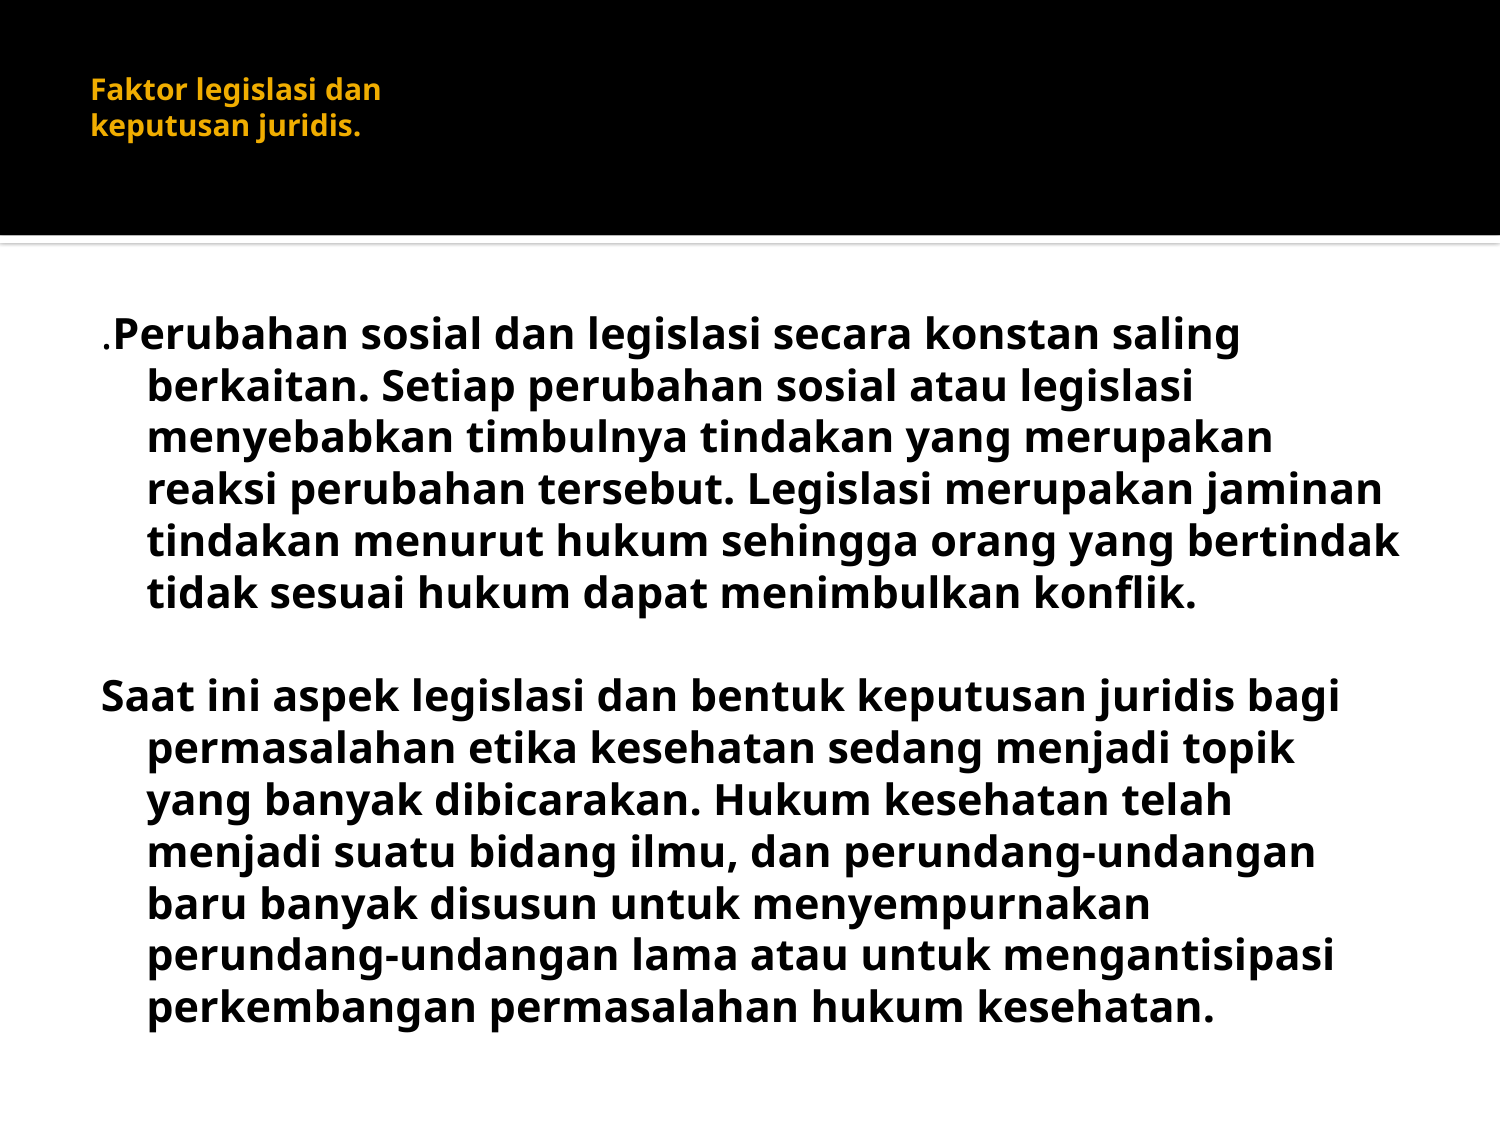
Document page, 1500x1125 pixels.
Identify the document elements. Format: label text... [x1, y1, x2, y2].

list .Perubahan sosial dan legislasi secara konstan saling berkaitan. Setiap perubahan sosial atau legislasi menyebabkan timbulnya tindakan yang merupakan reaksi perubahan tersebut. Legislasi merupakan jaminan tindakan menurut hukum sehingga orang yang bertindak tidak sesuai hukum dapat menimbulkan konflik. Saat ini aspek legislasi dan bentuk keputusan juridis bagi permasalahan etika kesehatan sedang menjadi topik yang banyak dibicarakan. Hukum kesehatan telah menjadi suatu bidang ilmu, dan perundang-undangan baru banyak disusun untuk menyempurnakan perundang-undangan lama atau untuk mengantisipasi perkembangan permasalahan hukum kesehatan. [75, 291, 1425, 1050]
title Faktor legislasi dan keputusan juridis. [75, 25, 1425, 188]
